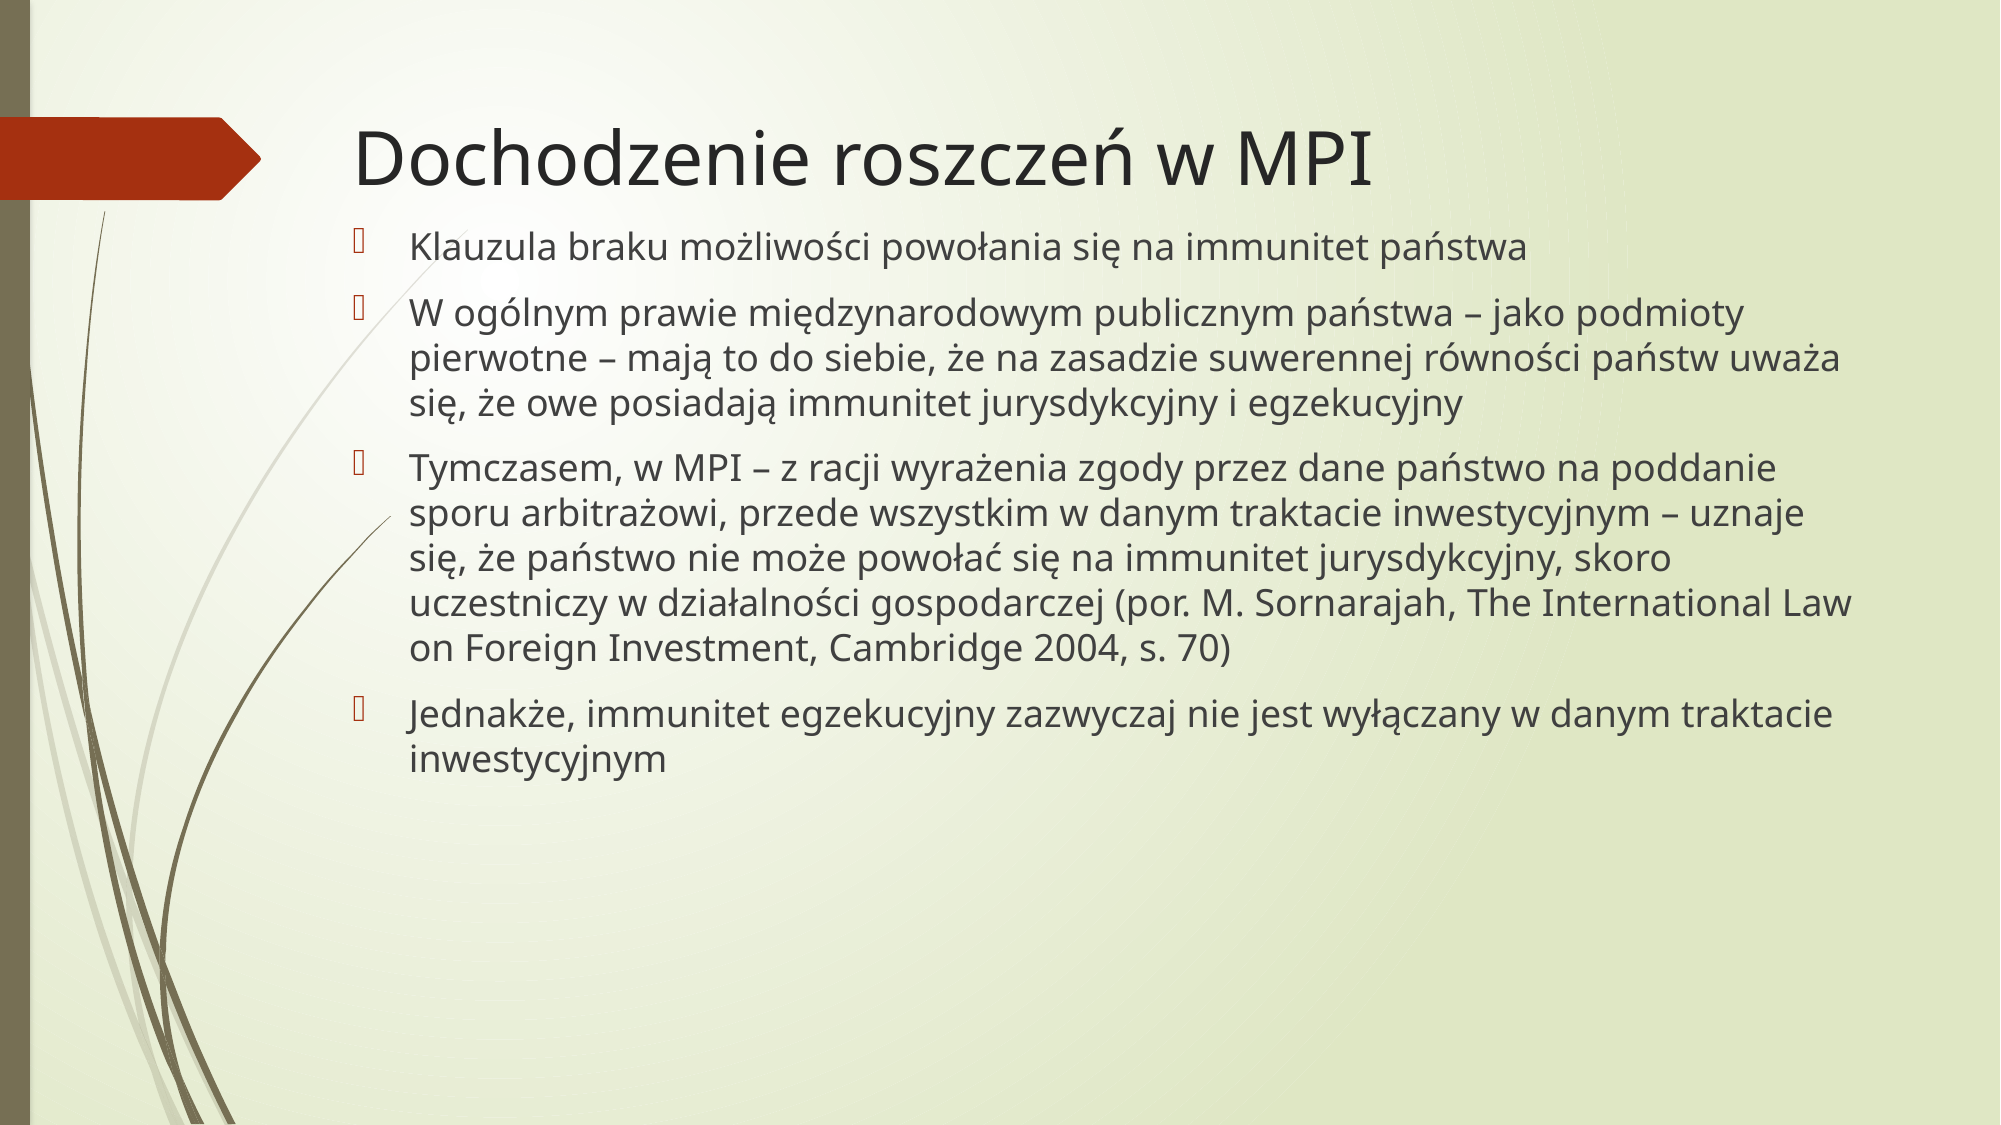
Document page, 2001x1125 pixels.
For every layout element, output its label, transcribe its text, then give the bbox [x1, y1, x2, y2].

title Dochodzenie roszczeń w MPI [337, 102, 1888, 215]
list Klauzula braku możliwości powołania się na immunitet państwa W ogólnym prawie międzynarodowym publicznym państwa – jako podmioty pierwotne – mają to do siebie, że na zasadzie suwerennej równości państw uważa się, że owe posiadają immunitet jurysdykcyjny i egzekucyjny Tymczasem, w MPI – z racji wyrażenia zgody przez dane państwo na poddanie sporu arbitrażowi, przede wszystkim w danym traktacie inwestycyjnym – uznaje się, że państwo nie może powołać się na immunitet jurysdykcyjny, skoro uczestniczy w działalności gospodarczej (por. M. Sornarajah, The International Law on Foreign Investment, Cambridge 2004, s. 70) Jednakże, immunitet egzekucyjny zazwyczaj nie jest wyłączany w danym traktacie inwestycyjnym [337, 215, 1888, 1039]
